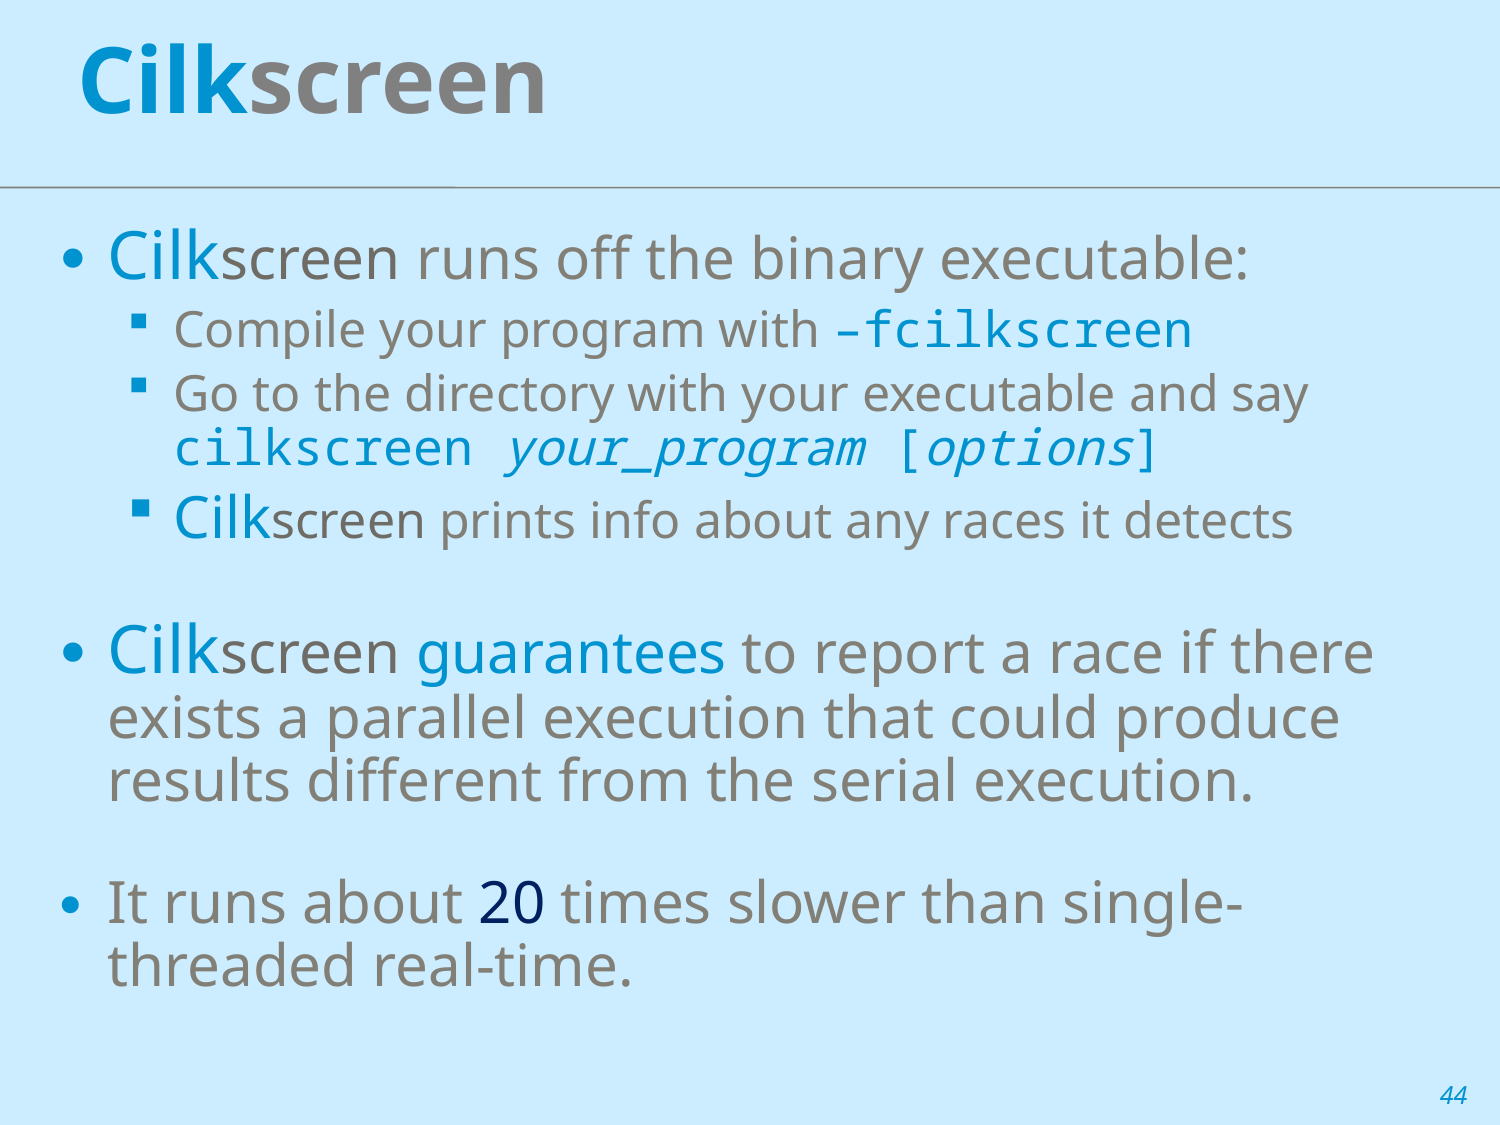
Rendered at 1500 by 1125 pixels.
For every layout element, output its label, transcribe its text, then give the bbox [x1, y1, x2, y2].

list Cilkscreen runs off the binary executable: Compile your program with –fcilkscreen Go to the directory with your executable and say cilkscreen your_program [options] Cilkscreen prints info about any races it detects Cilkscreen guarantees to report a race if there exists a parallel execution that could produce results different from the serial execution. It runs about 20 times slower than single-threaded real-time. [37, 214, 1463, 1007]
title Cilkscreen [62, 10, 1500, 161]
